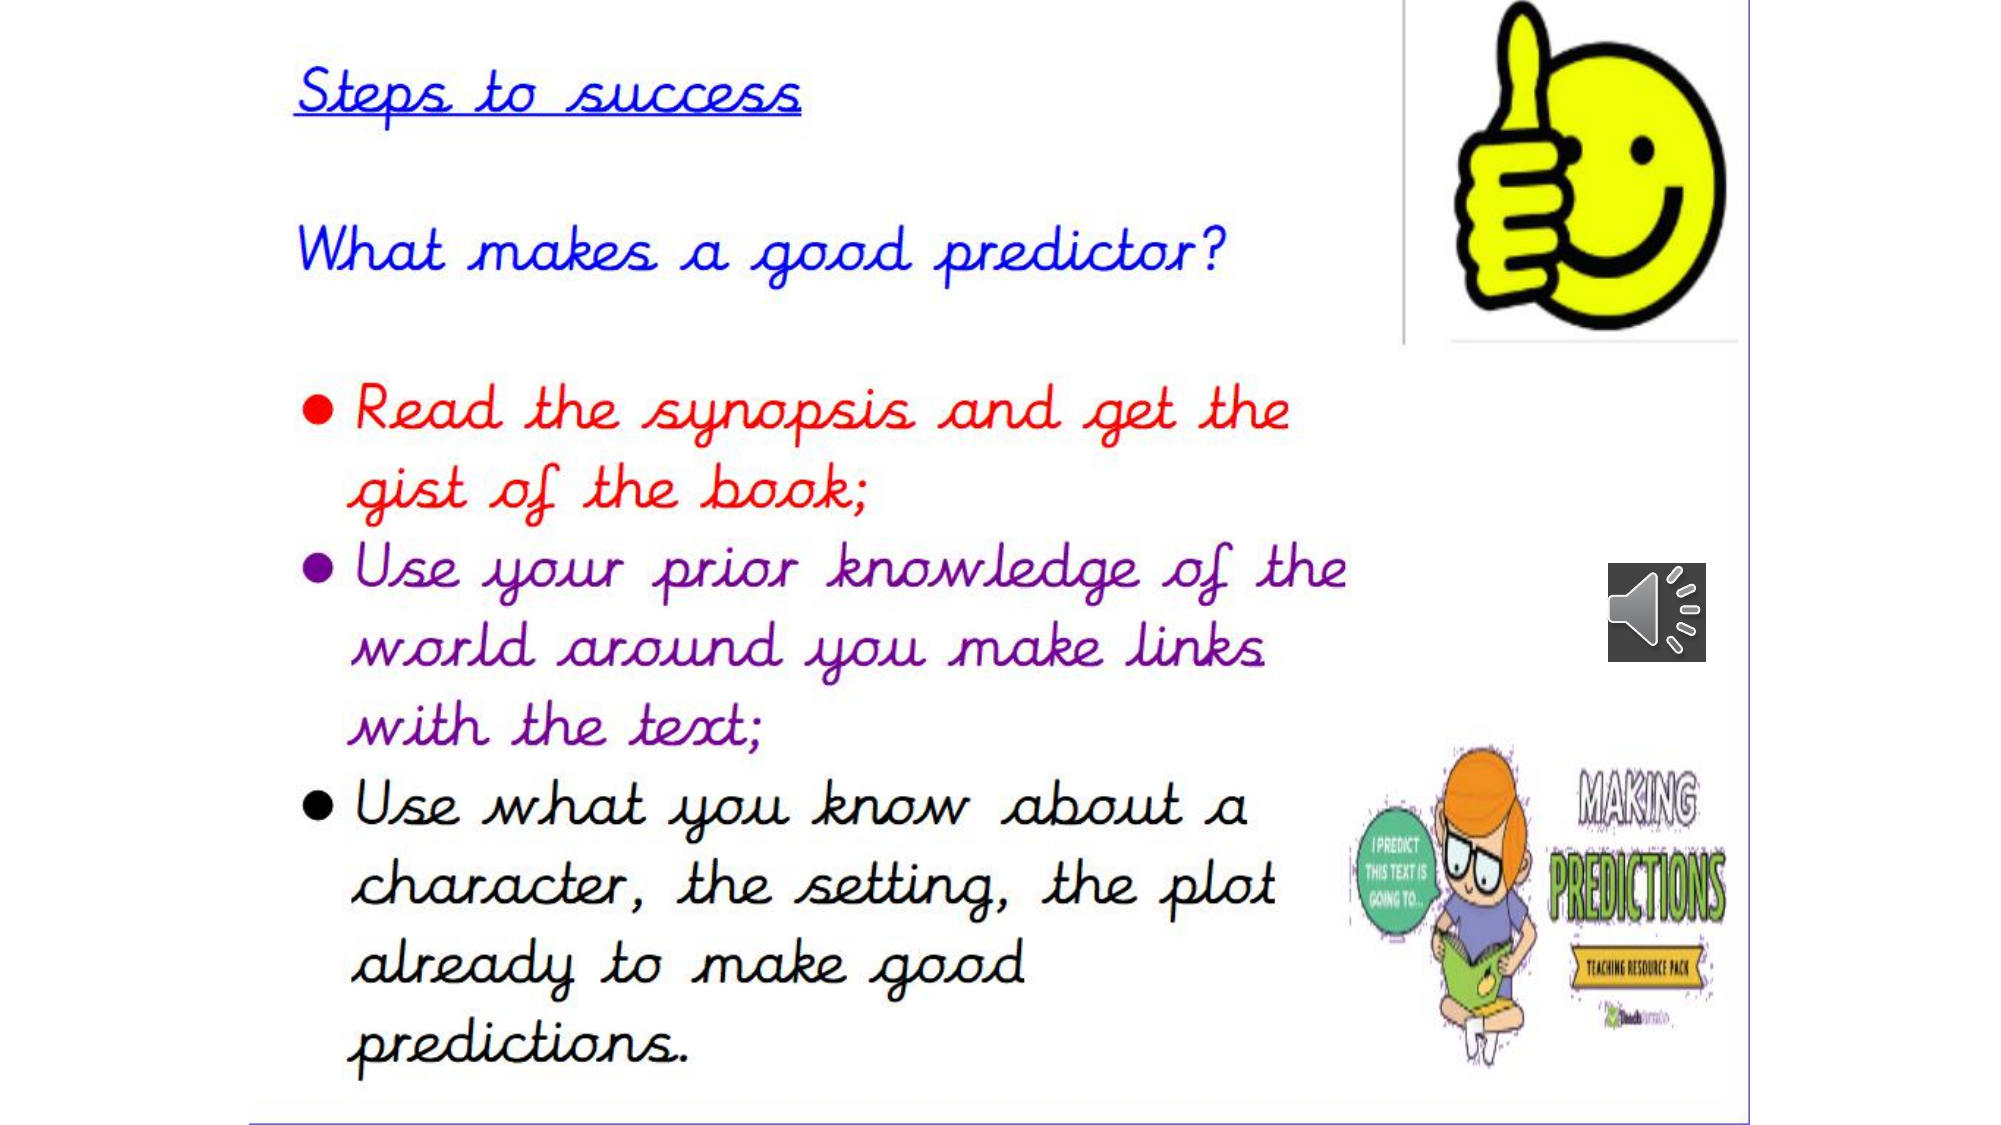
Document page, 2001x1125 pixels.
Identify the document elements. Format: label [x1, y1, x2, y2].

picture [249, 0, 1750, 1125]
